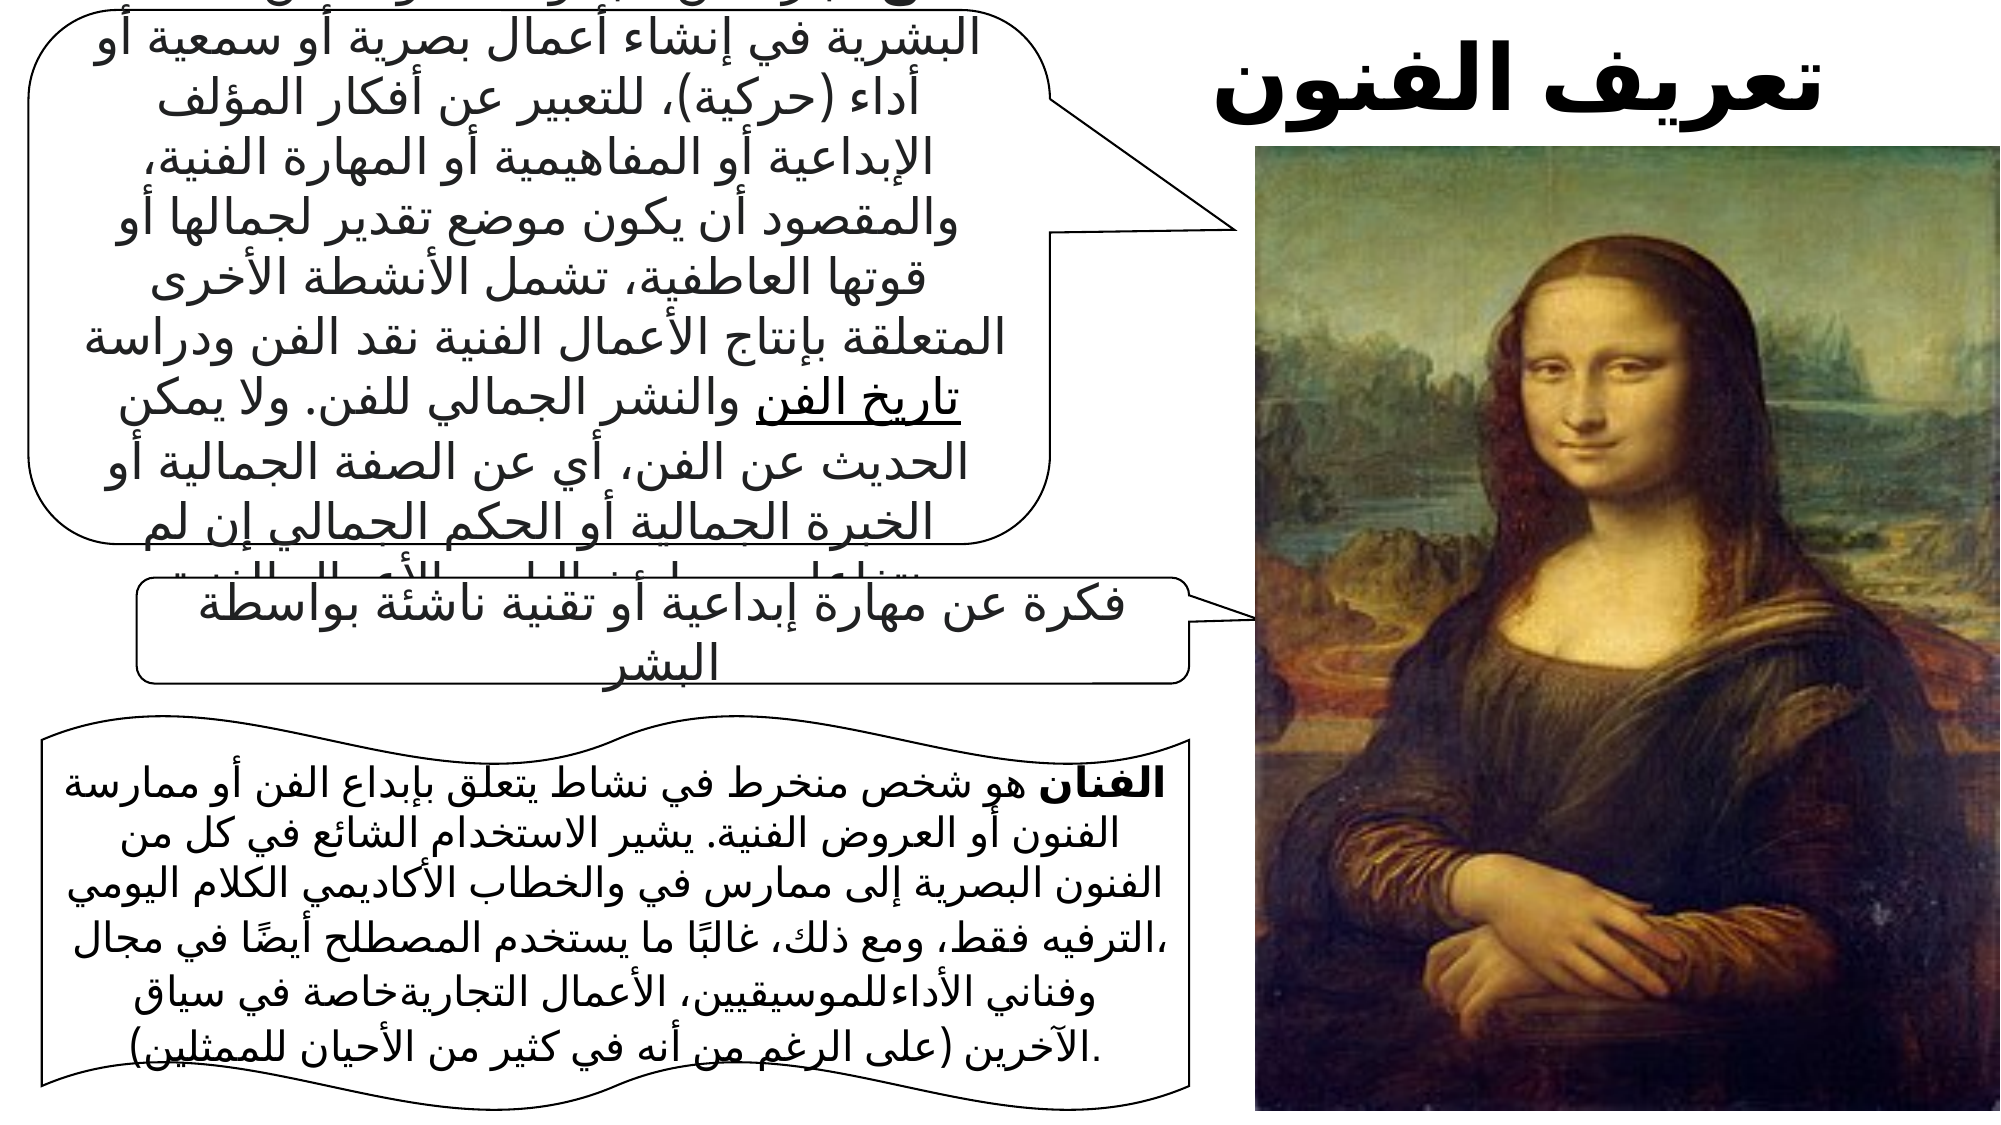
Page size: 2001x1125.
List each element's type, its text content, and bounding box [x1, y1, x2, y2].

title تعريف الفنون [117, 0, 1843, 190]
picture [1254, 146, 2000, 1111]
text_box الفن عبارة عن مجموعة متنوعة من الأنشطة البشرية في إنشاء أعمال بصرية أو سمعية أو أداء (حركية)، للتعبير عن أفكار المؤلف الإبداعية أو المفاهيمية أو المهارة الفنية، والمقصود أن يكون موضع تقدير لجمالها أو قوتها العاطفية، تشمل الأنشطة الأخرى المتعلقة بإنتاج الأعمال الفنية نقد الفن ودراسة تاريخ الفن والنشر الجمالي للفن. ولا يمكن الحديث عن الفن، أي عن الصفة الجمالية أو الخبرة الجمالية أو الحكم الجمالي إن لم نتفاعل حسيا وخياليا مع الأعمال الفنية. [27, 8, 1238, 546]
text_box الفنان هو شخص منخرط في نشاط يتعلق بإبداع الفن أو ممارسة الفنون أو العروض الفنية. يشير الاستخدام الشائع في كل من الكلام اليومي والخطاب الأكاديمي إلى ممارس في الفنون البصرية فقط، ومع ذلك، غالبًا ما يستخدم المصطلح أيضًا في مجال الترفيه، خاصة في سياق الأعمال التجارية، للموسيقيين وفناني الأداء الآخرين (على الرغم من أنه في كثير من الأحيان للممثلين). [40, 715, 1191, 1111]
text_box فكرة عن مهارة إبداعية أو تقنية ناشئة بواسطة البشر [135, 576, 1254, 685]
